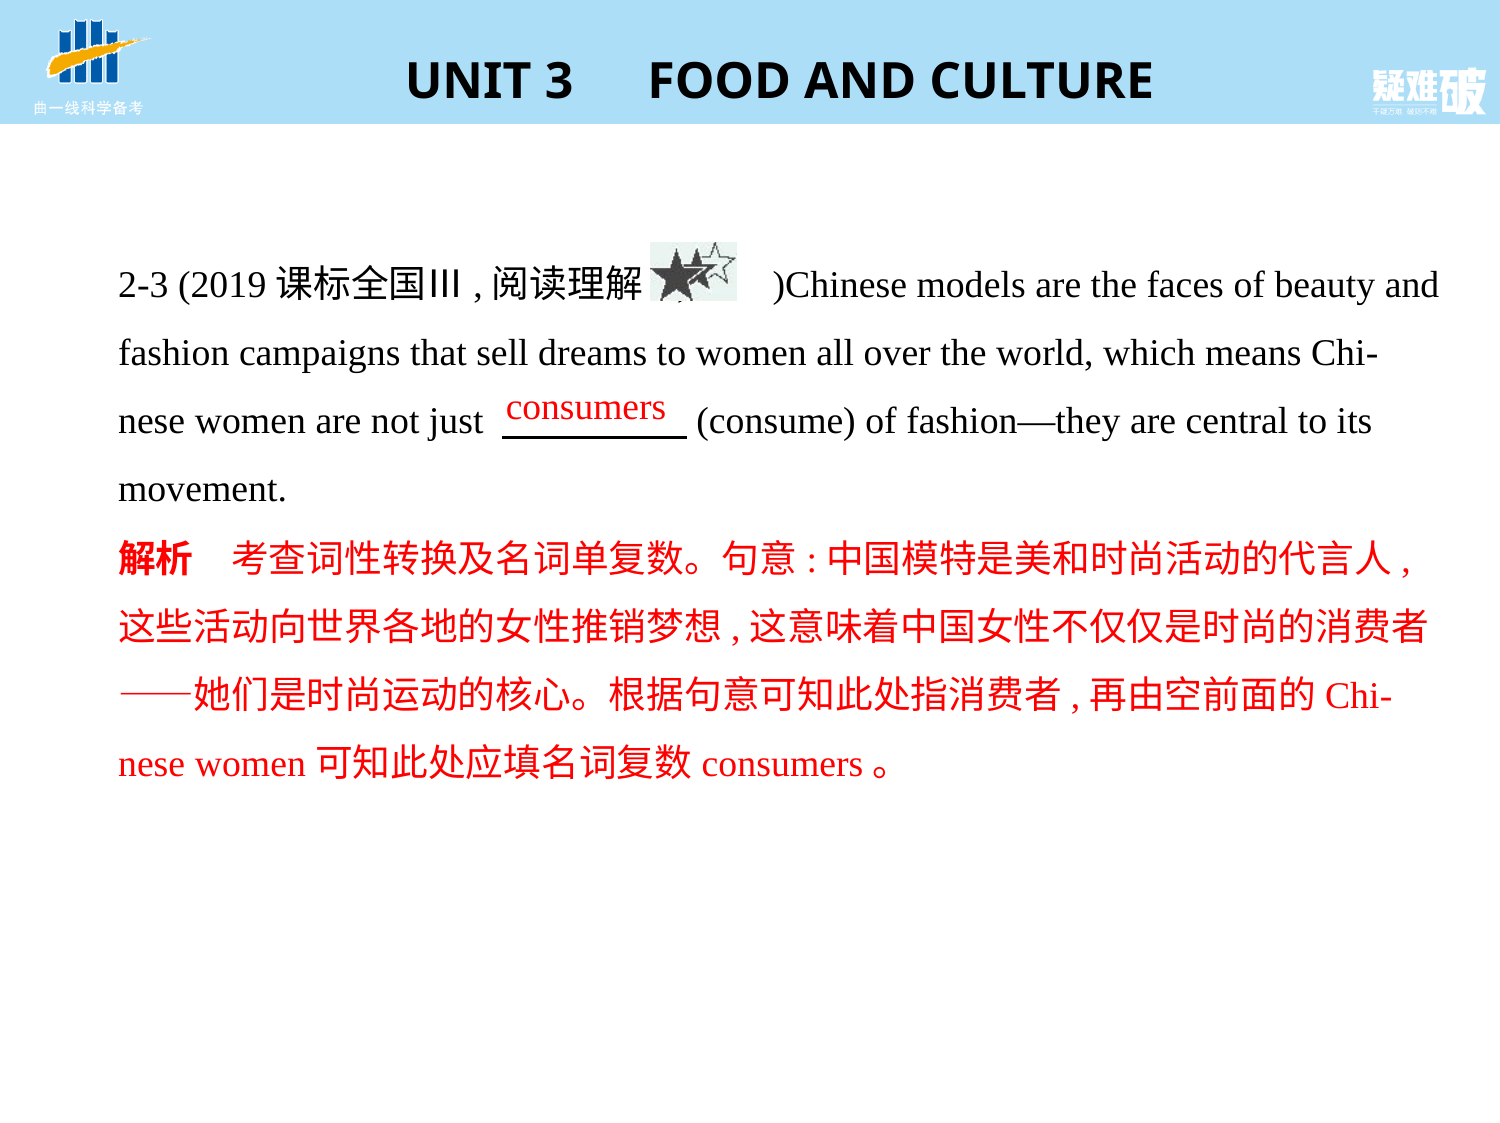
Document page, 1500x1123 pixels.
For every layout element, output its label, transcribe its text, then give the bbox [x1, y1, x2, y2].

picture [0, 0, 1500, 124]
text_box 2-3 (2019课标全国Ⅲ,阅读理解B, )Chinese models are the faces of beauty and fashion campaigns that sell dreams to women all over the world, which means Chi- nese women are not just (consume) of fashion—they are central to its movement. 解析 考查词性转换及名词单复数。句意:中国模特是美和时尚活动的代言人, 这些活动向世界各地的女性推销梦想,这意味着中国女性不仅仅是时尚的消费者 ——她们是时尚运动的核心。根据句意可知此处指消费者,再由空前面的Chi- nese women可知此处应填名词复数consumers。 [118, 236, 1483, 785]
picture [650, 242, 737, 301]
text_box consumers [490, 374, 682, 435]
